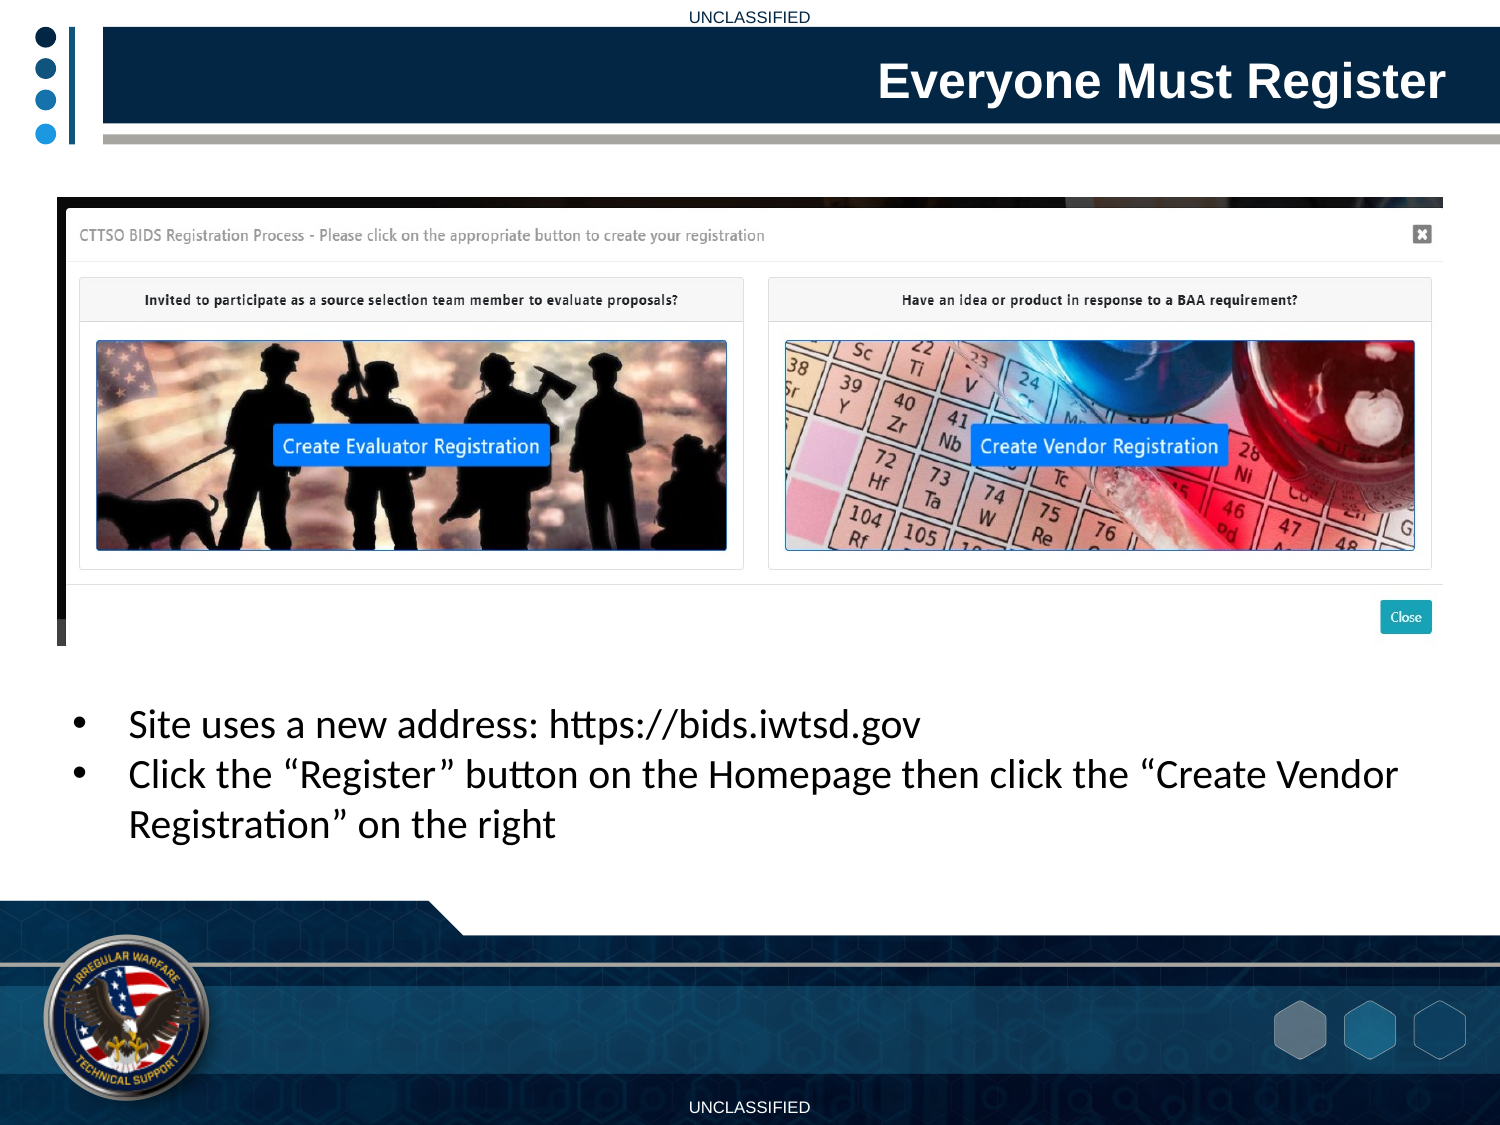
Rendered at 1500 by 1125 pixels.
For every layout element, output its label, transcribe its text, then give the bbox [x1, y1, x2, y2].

picture [0, 899, 1500, 1125]
text_box Everyone Must Register [267, 41, 1462, 117]
picture [57, 197, 1443, 646]
text_box Site uses a new address: https://bids.iwtsd.gov Click the “Register” button on the Homepage then click the “Create Vendor Registration” on the right [57, 689, 1443, 855]
